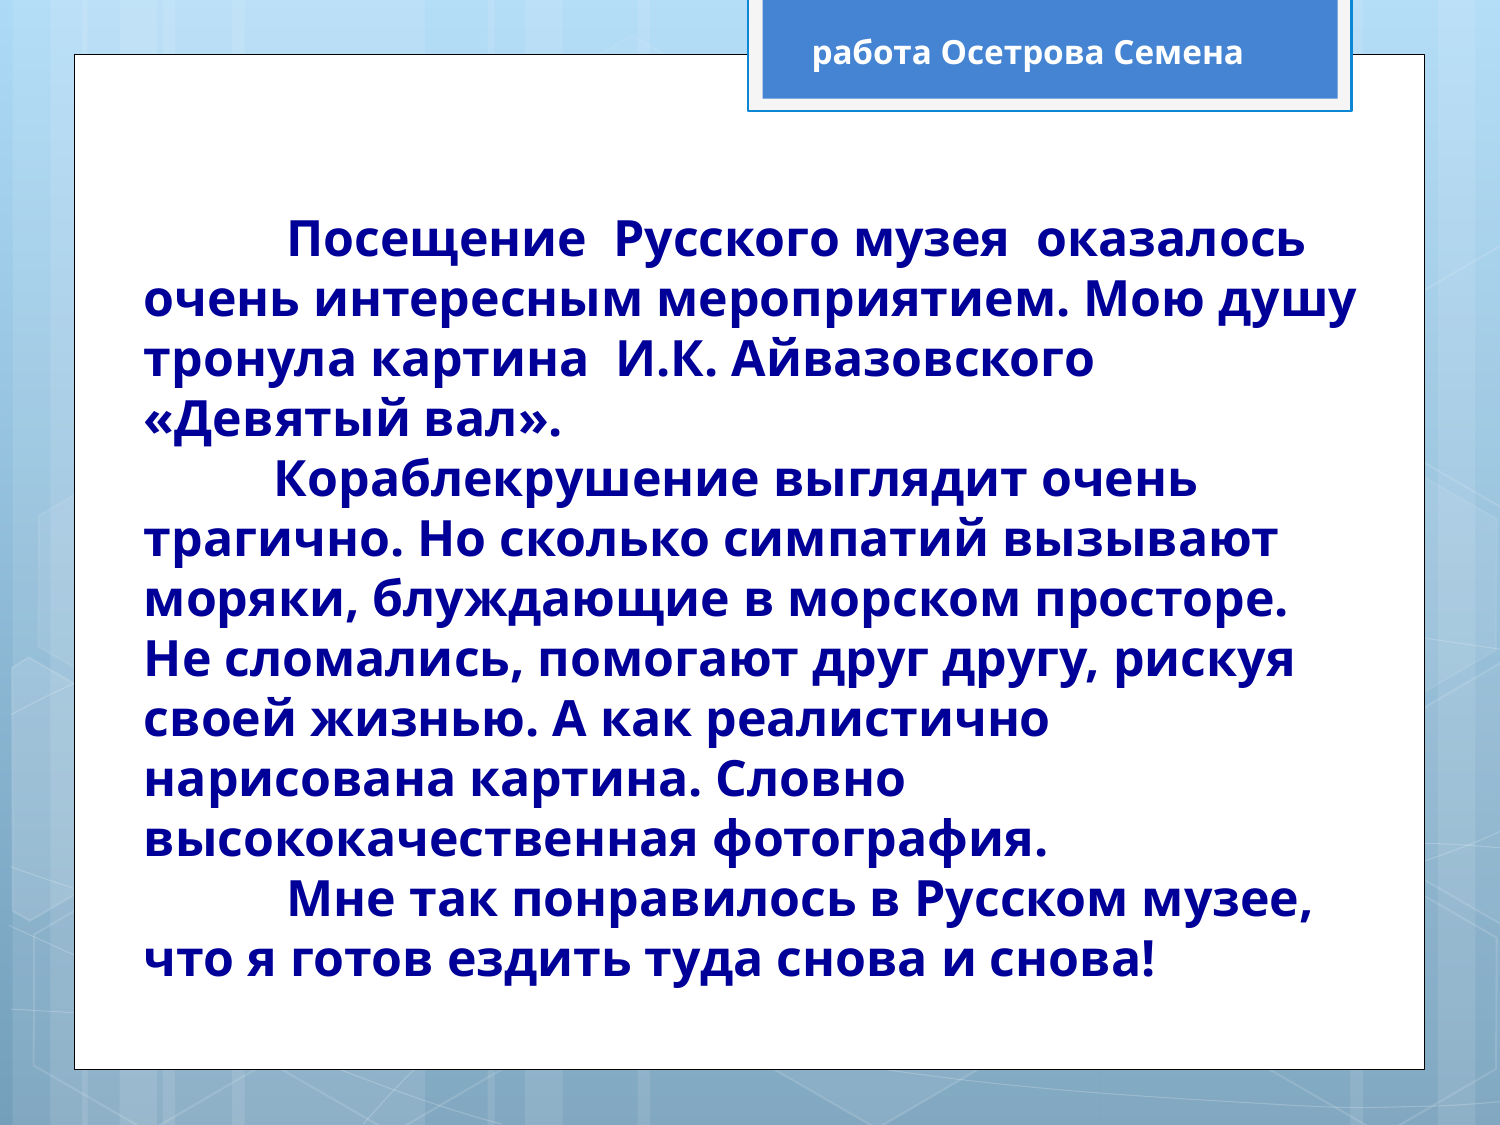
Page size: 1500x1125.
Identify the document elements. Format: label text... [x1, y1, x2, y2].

text_box работа Осетрова Семена [796, 23, 1301, 79]
text_box Посещение Русского музея оказалось очень интересным мероприятием. Мою душу тронула картина И.К. Айвазовского «Девятый вал». Кораблекрушение выглядит очень трагично. Но сколько симпатий вызывают моряки, блуждающие в морском просторе. Не сломались, помогают друг другу, рискуя своей жизнью. А как реалистично нарисована картина. Словно высококачественная фотография. Мне так понравилось в Русском музее, что я готов ездить туда снова и снова! [128, 199, 1383, 1054]
